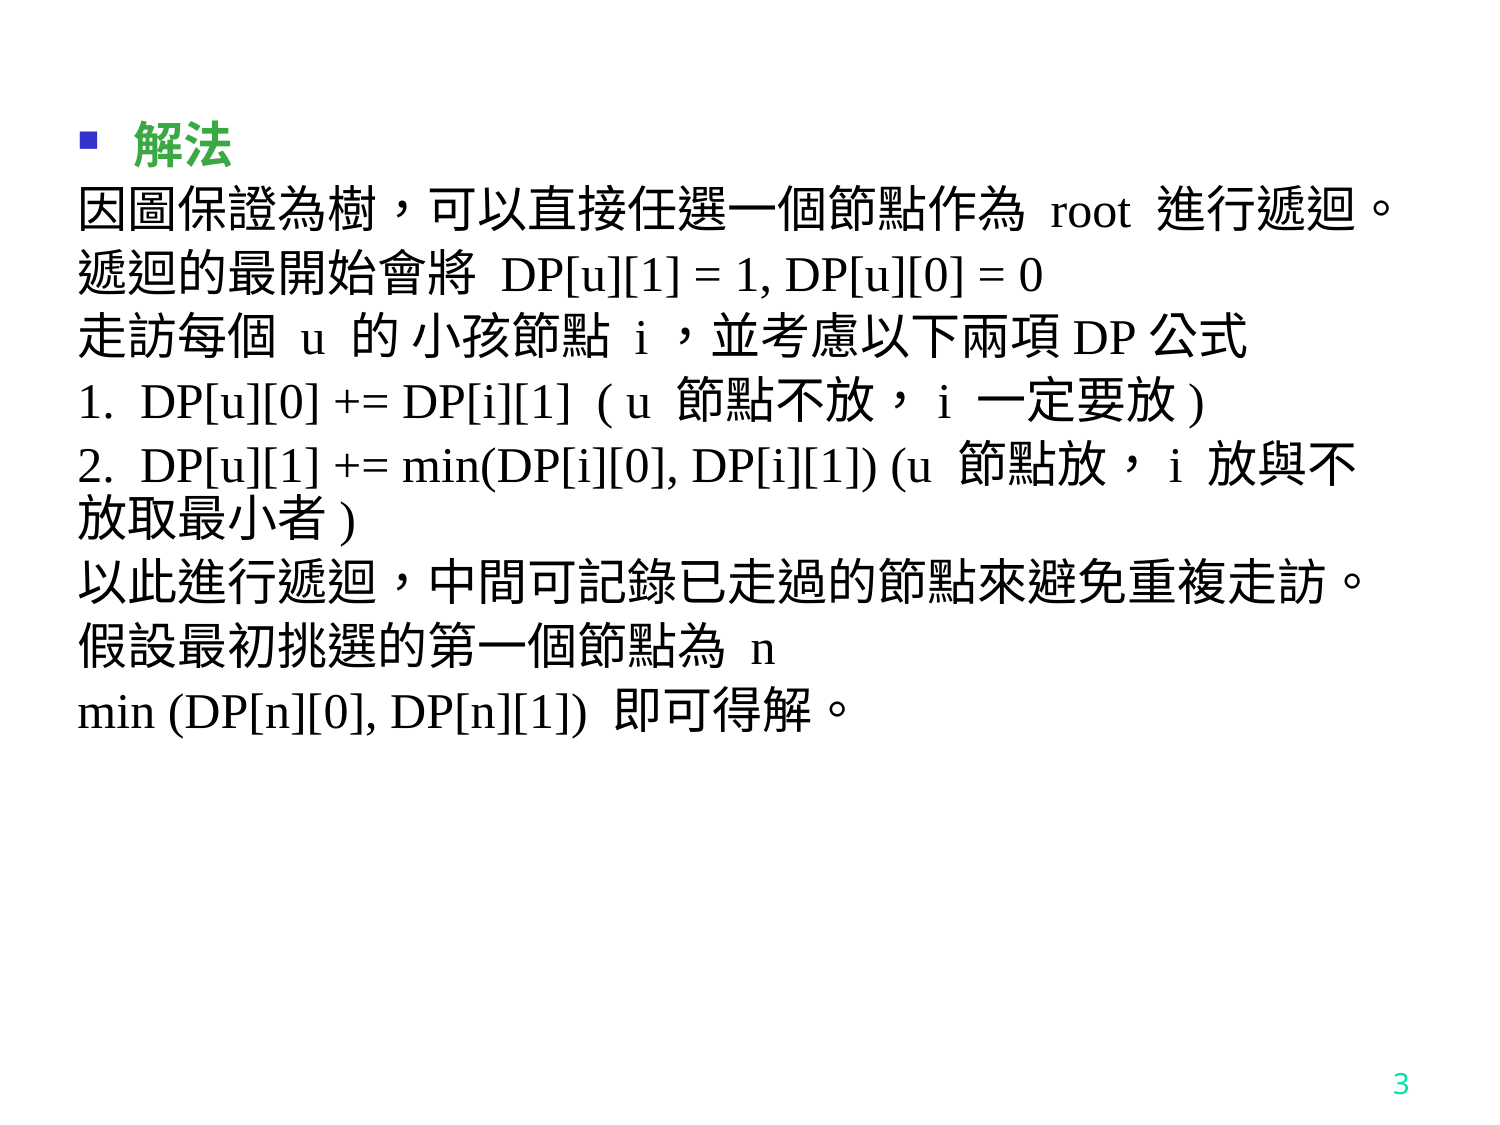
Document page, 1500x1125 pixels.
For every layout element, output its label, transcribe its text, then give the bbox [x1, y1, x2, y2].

slide_number 3 [1112, 1037, 1426, 1113]
list 解法 因圖保證為樹，可以直接任選一個節點作為 root 進行遞迴。 遞迴的最開始會將 DP[u][1] = 1, DP[u][0] = 0 走訪每個 u 的 小孩節點 i，並考慮以下兩項DP公式 1. DP[u][0] += DP[i][1] ( u 節點不放，i 一定要放) 2. DP[u][1] += min(DP[i][0], DP[i][1]) (u 節點放，i 放與不放取最小者) 以此進行遞迴，中間可記錄已走過的節點來避免重複走訪。 假設最初挑選的第一個節點為 n min (DP[n][0], DP[n][1]) 即可得解。 [62, 112, 1388, 1035]
